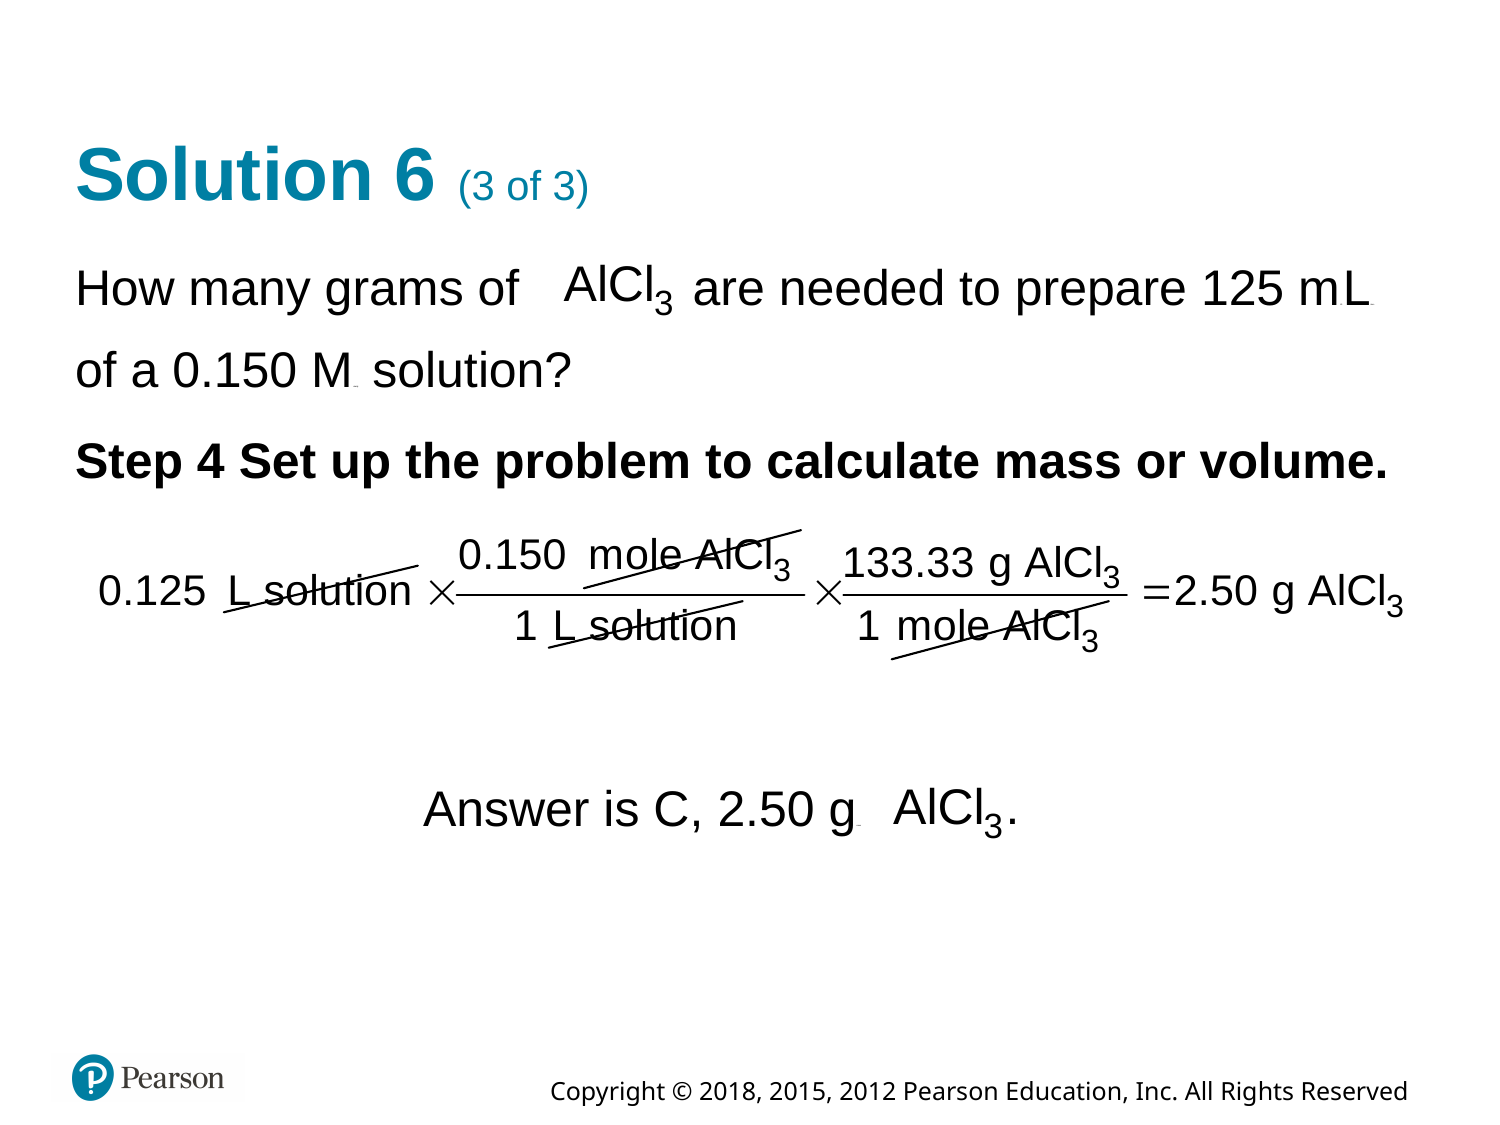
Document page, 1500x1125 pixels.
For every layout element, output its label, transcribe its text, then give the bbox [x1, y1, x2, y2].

list How many grams of [75, 255, 548, 323]
list Answer is C, 2.50 grams [423, 776, 872, 844]
title Solution 6 (3 of 3) [75, 35, 1425, 216]
list are needed to prepare 125 milli Liters [692, 255, 1426, 323]
list of a 0.150 Molarity solution? Step 4 Set up the problem to calculate mass or volume. [75, 336, 1425, 498]
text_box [559, 257, 679, 321]
picture [51, 1053, 245, 1102]
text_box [96, 524, 1409, 665]
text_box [888, 780, 1021, 844]
